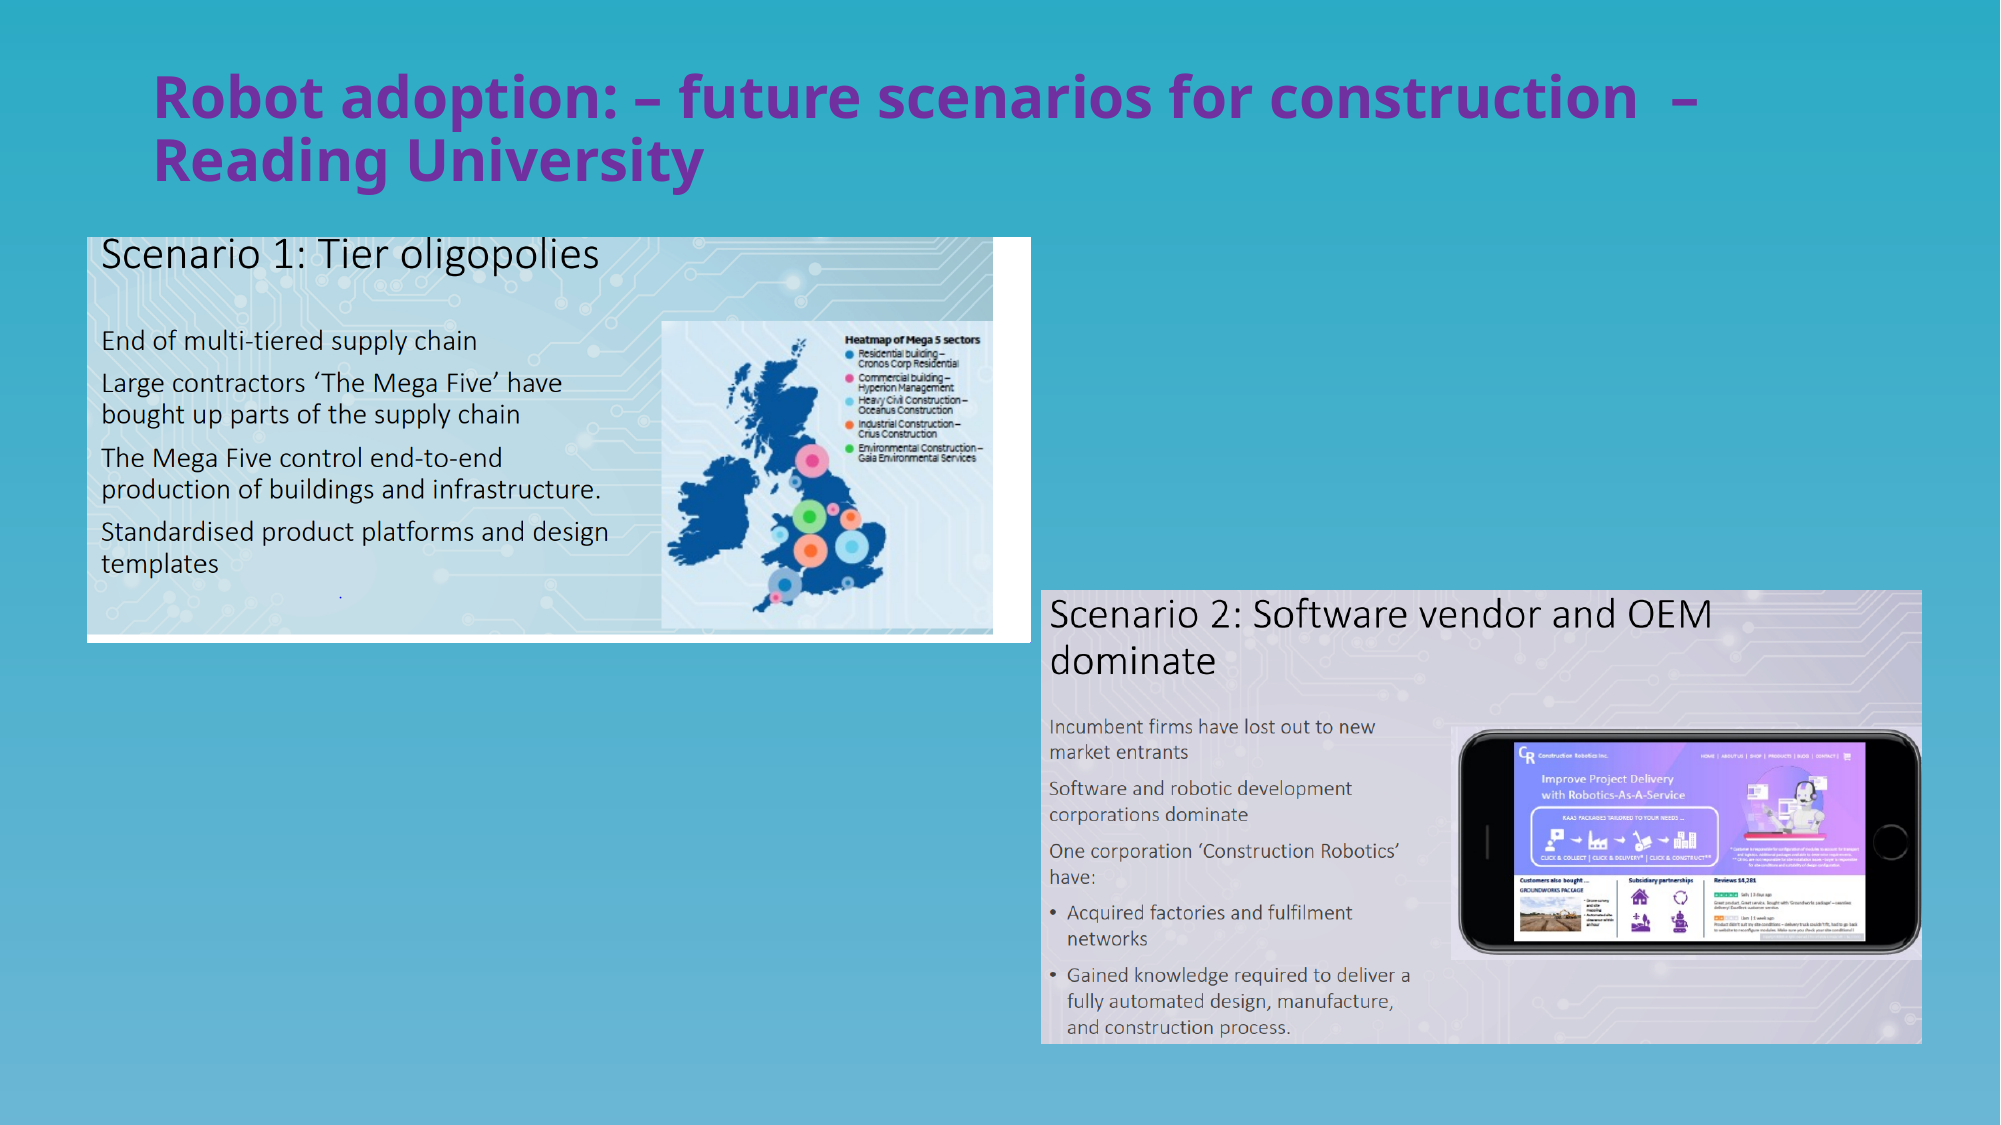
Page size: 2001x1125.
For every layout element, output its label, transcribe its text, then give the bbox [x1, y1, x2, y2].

list [137, 299, 1863, 1014]
title Robot adoption: – future scenarios for construction – Reading University [137, 59, 1863, 204]
picture [87, 237, 1031, 643]
picture [1041, 590, 1922, 1044]
